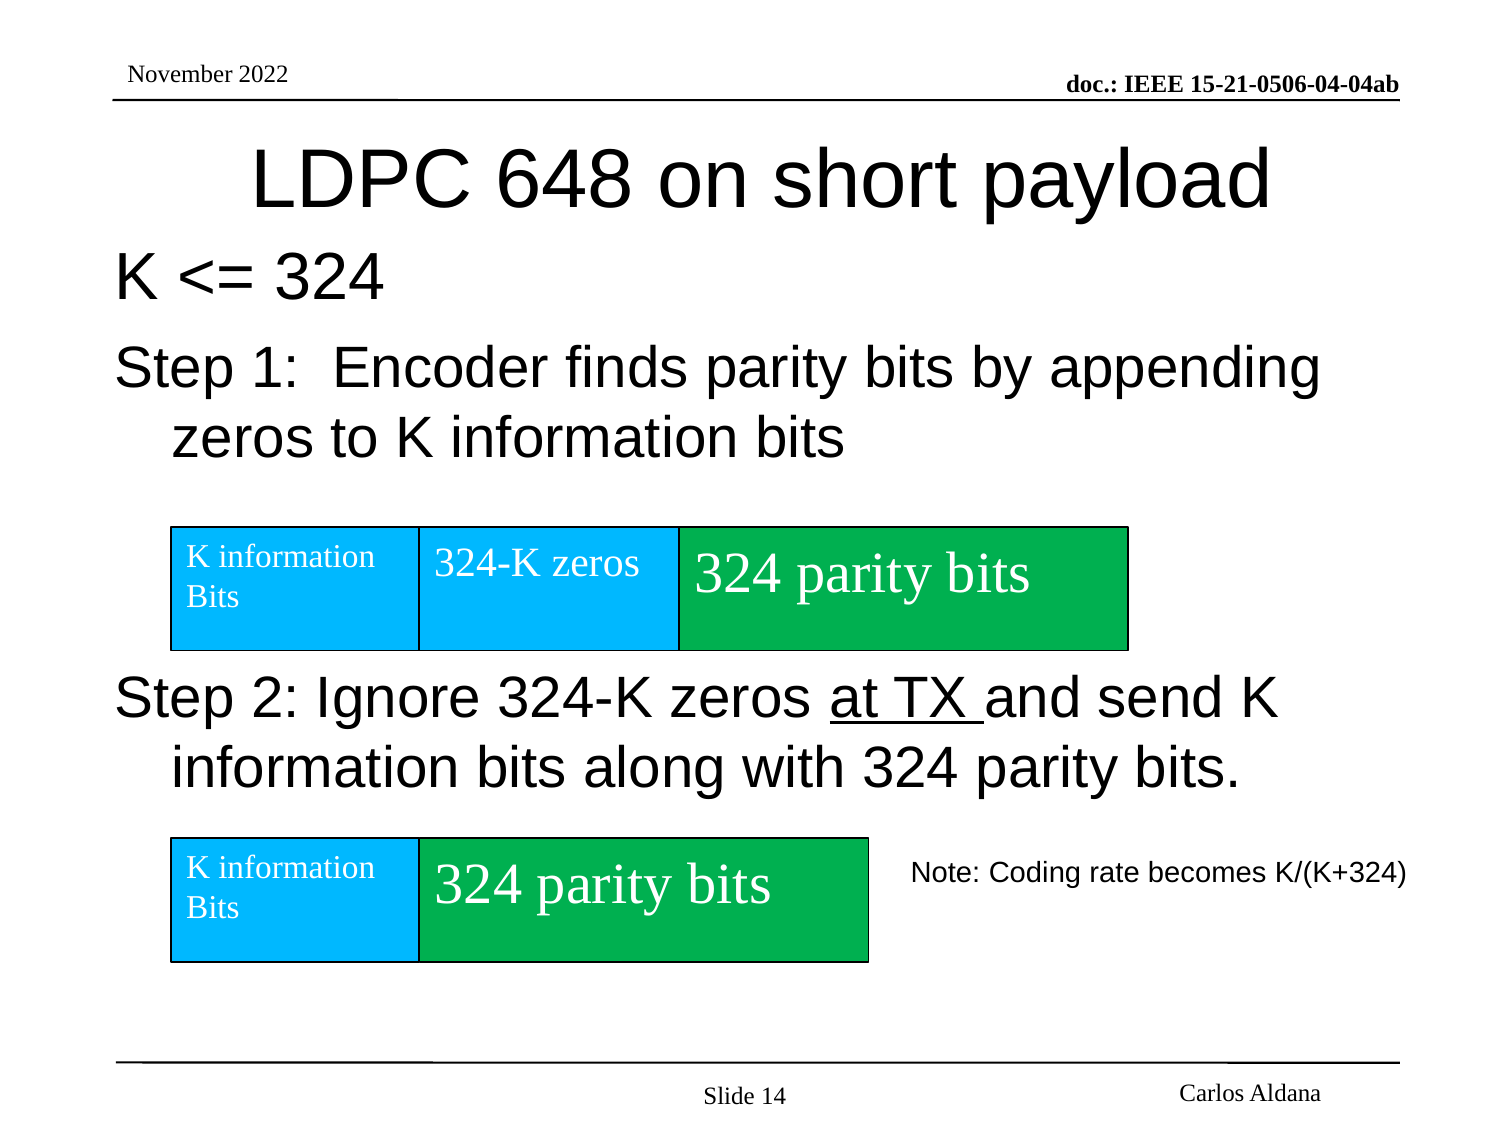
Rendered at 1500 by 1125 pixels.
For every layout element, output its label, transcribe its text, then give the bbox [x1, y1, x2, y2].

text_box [170, 526, 1129, 651]
title LDPC 648 on short payload [125, 112, 1399, 224]
list K <= 324 Step 1: Encoder finds parity bits by appending zeros to K information bits Step 2: Ignore 324-K zeros at TX and send K information bits along with 324 parity bits. Note: Coding rate becomes K/(K+324) [99, 224, 1436, 1024]
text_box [170, 837, 869, 963]
slide_number Slide 14 [690, 1075, 799, 1115]
